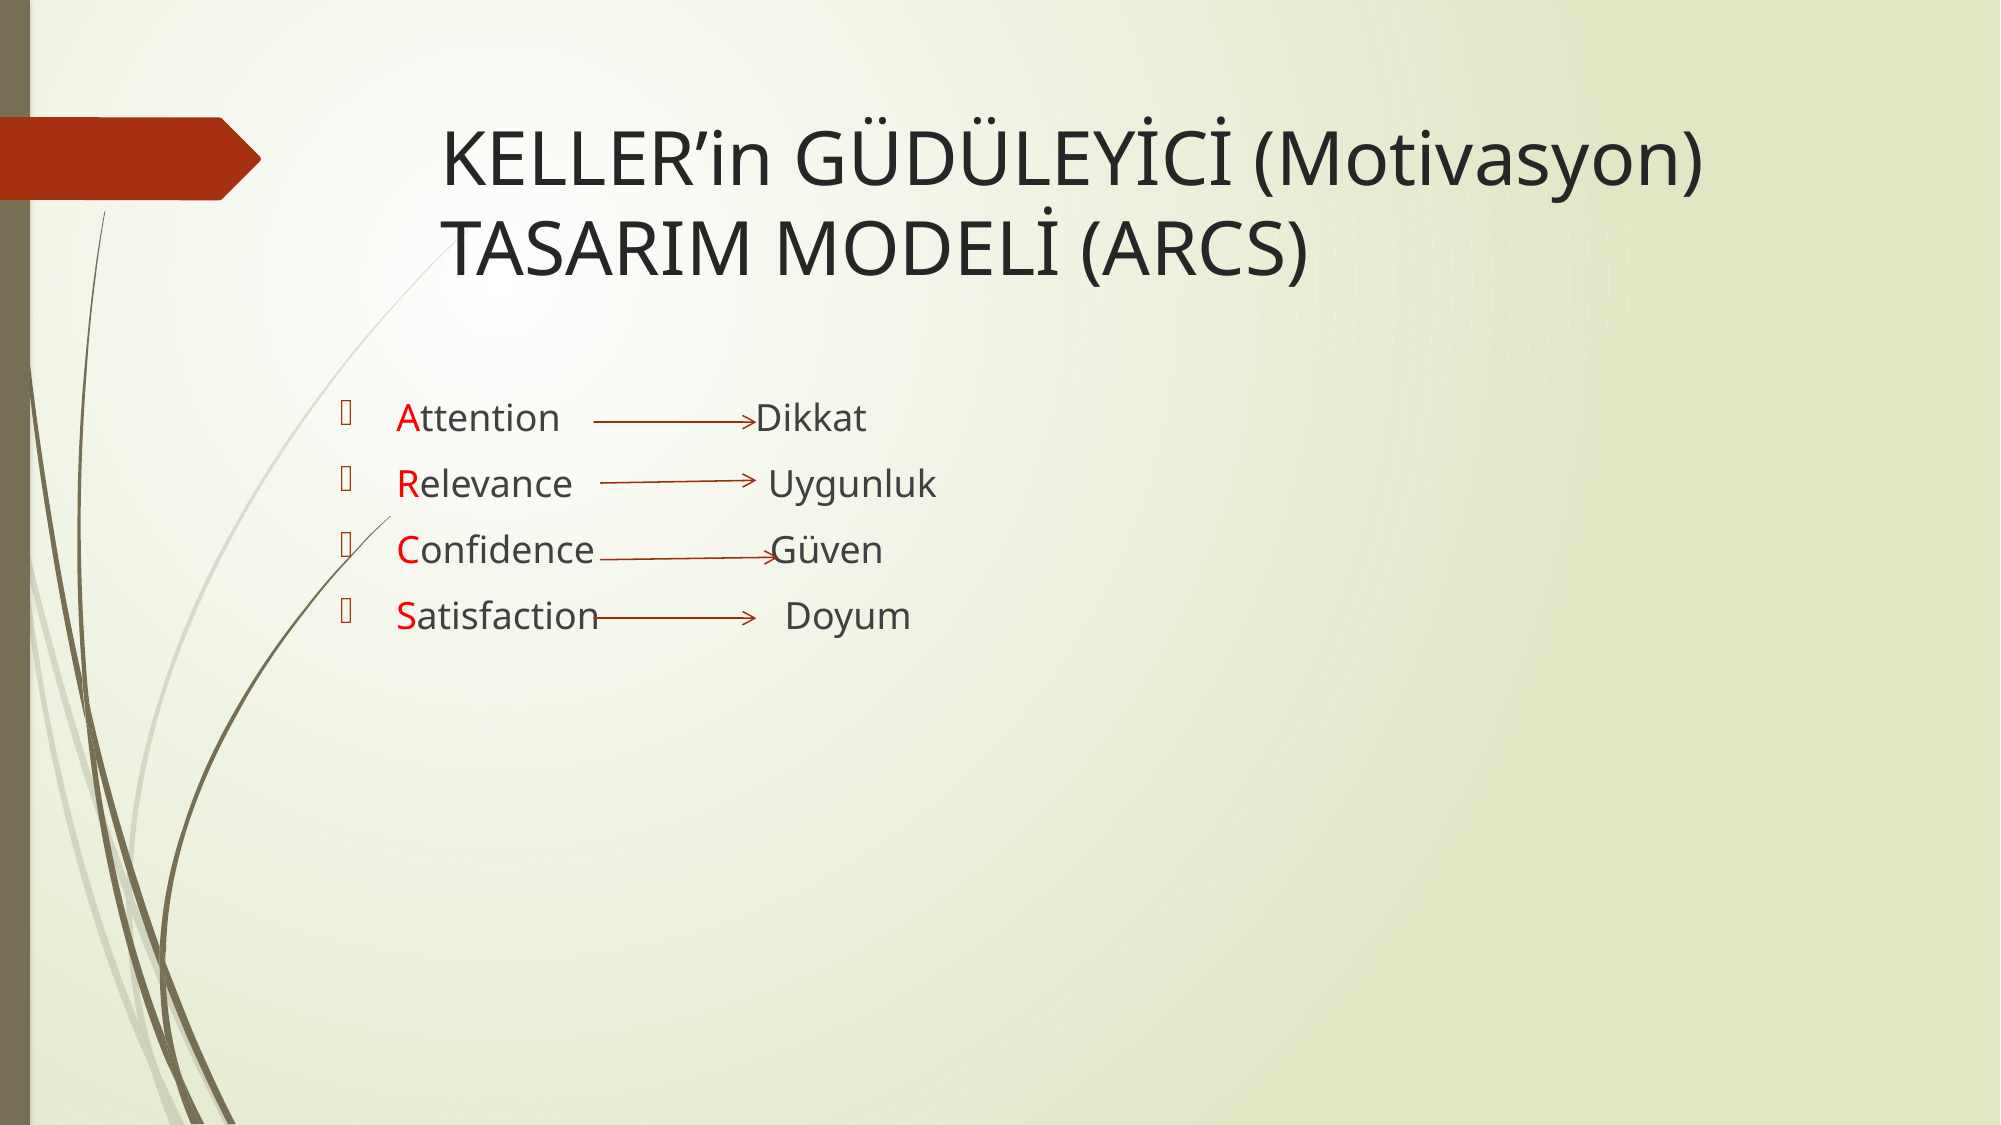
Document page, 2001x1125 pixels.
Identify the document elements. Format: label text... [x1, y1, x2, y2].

list Attention Dikkat Relevance Uygunluk Confidence Güven Satisfaction Doyum [324, 386, 1675, 1079]
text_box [600, 480, 757, 484]
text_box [600, 556, 779, 560]
title KELLER’in GÜDÜLEYİCİ (Motivasyon) TASARIM MODELİ (ARCS) [425, 102, 1888, 313]
